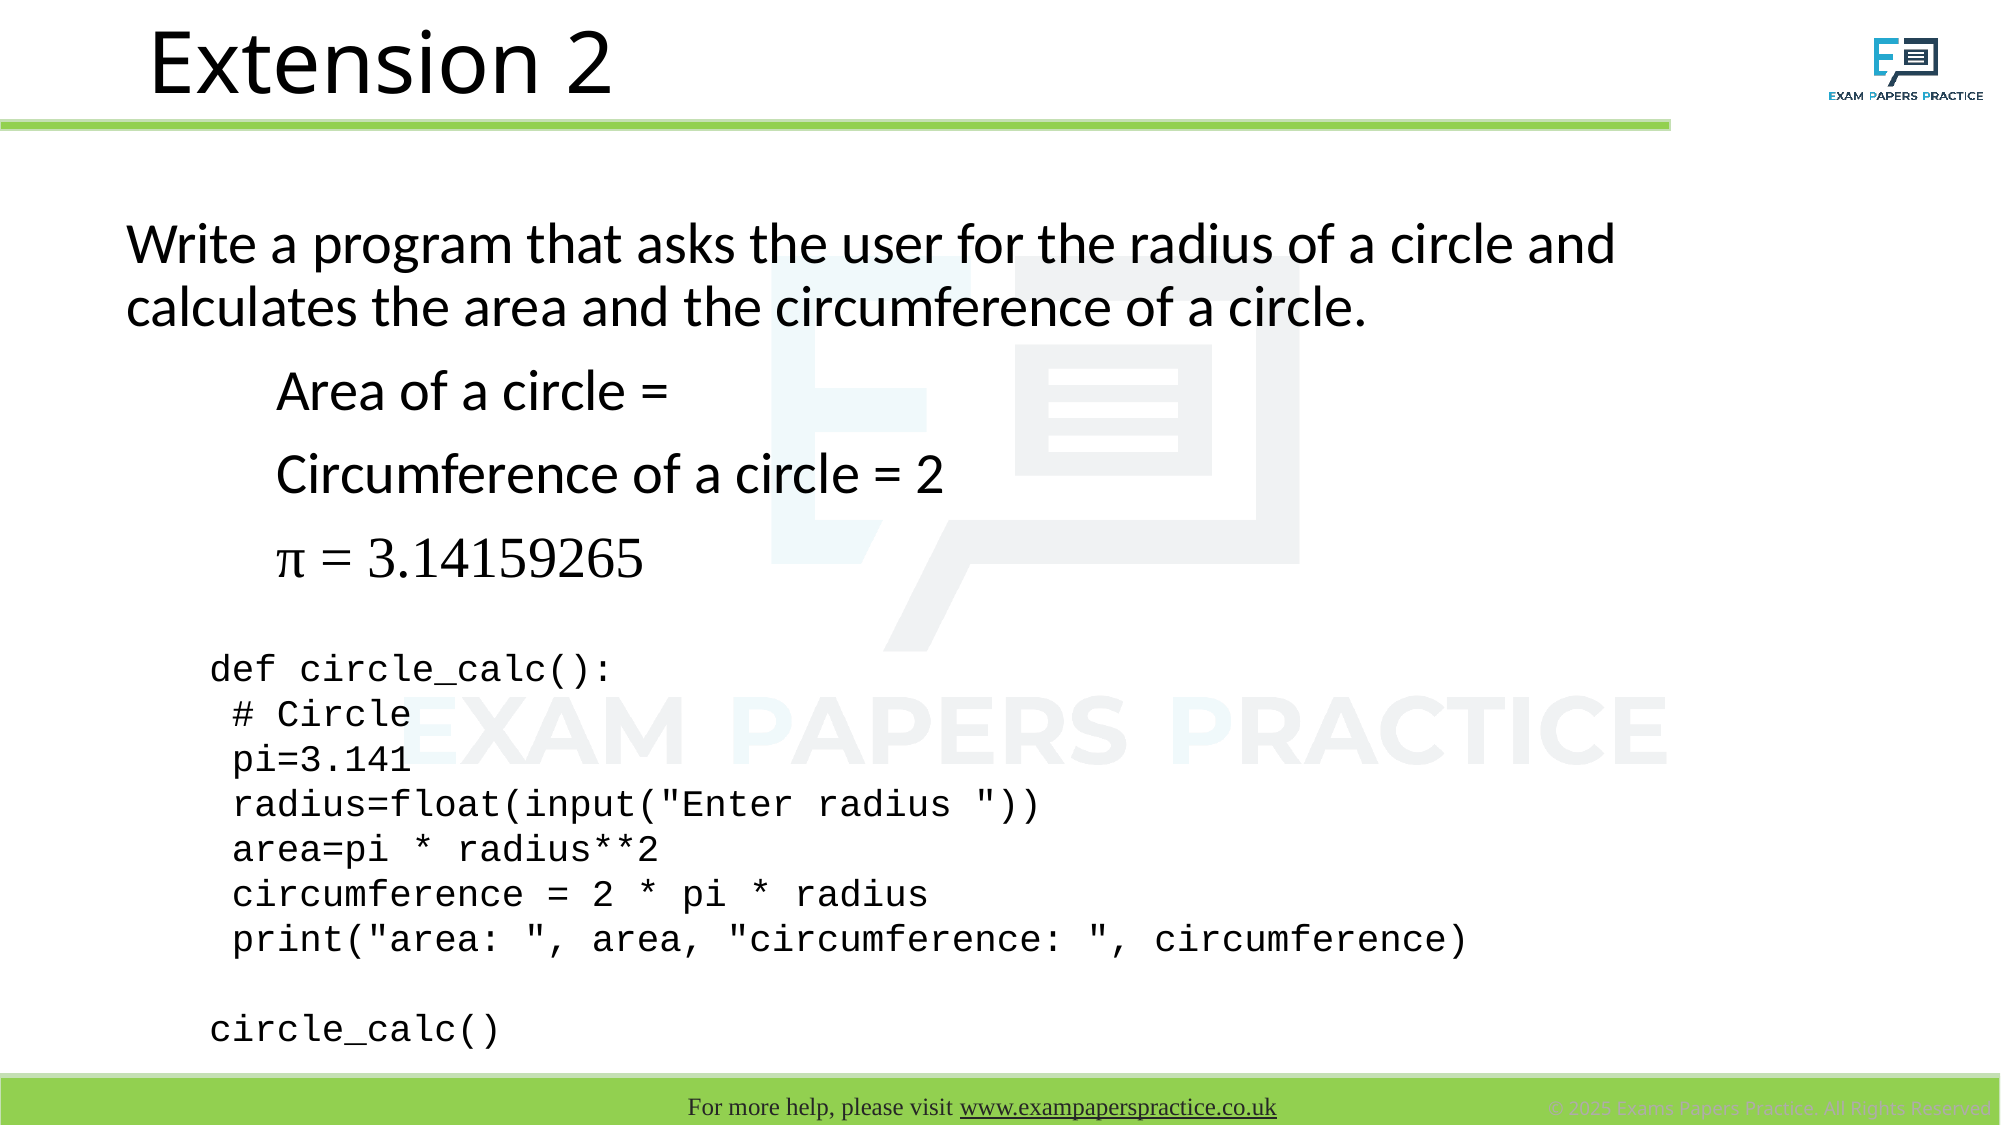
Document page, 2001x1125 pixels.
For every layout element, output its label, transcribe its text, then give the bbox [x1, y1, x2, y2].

text_box def circle_calc(): # Circle pi=3.141 radius=float(input("Enter radius ")) area=pi * radius**2 circumference = 2 * pi * radius print("area: ", area, "circumference: ", circumference) circle_calc() [194, 636, 1628, 1057]
title Extension 2 [132, 11, 1858, 121]
